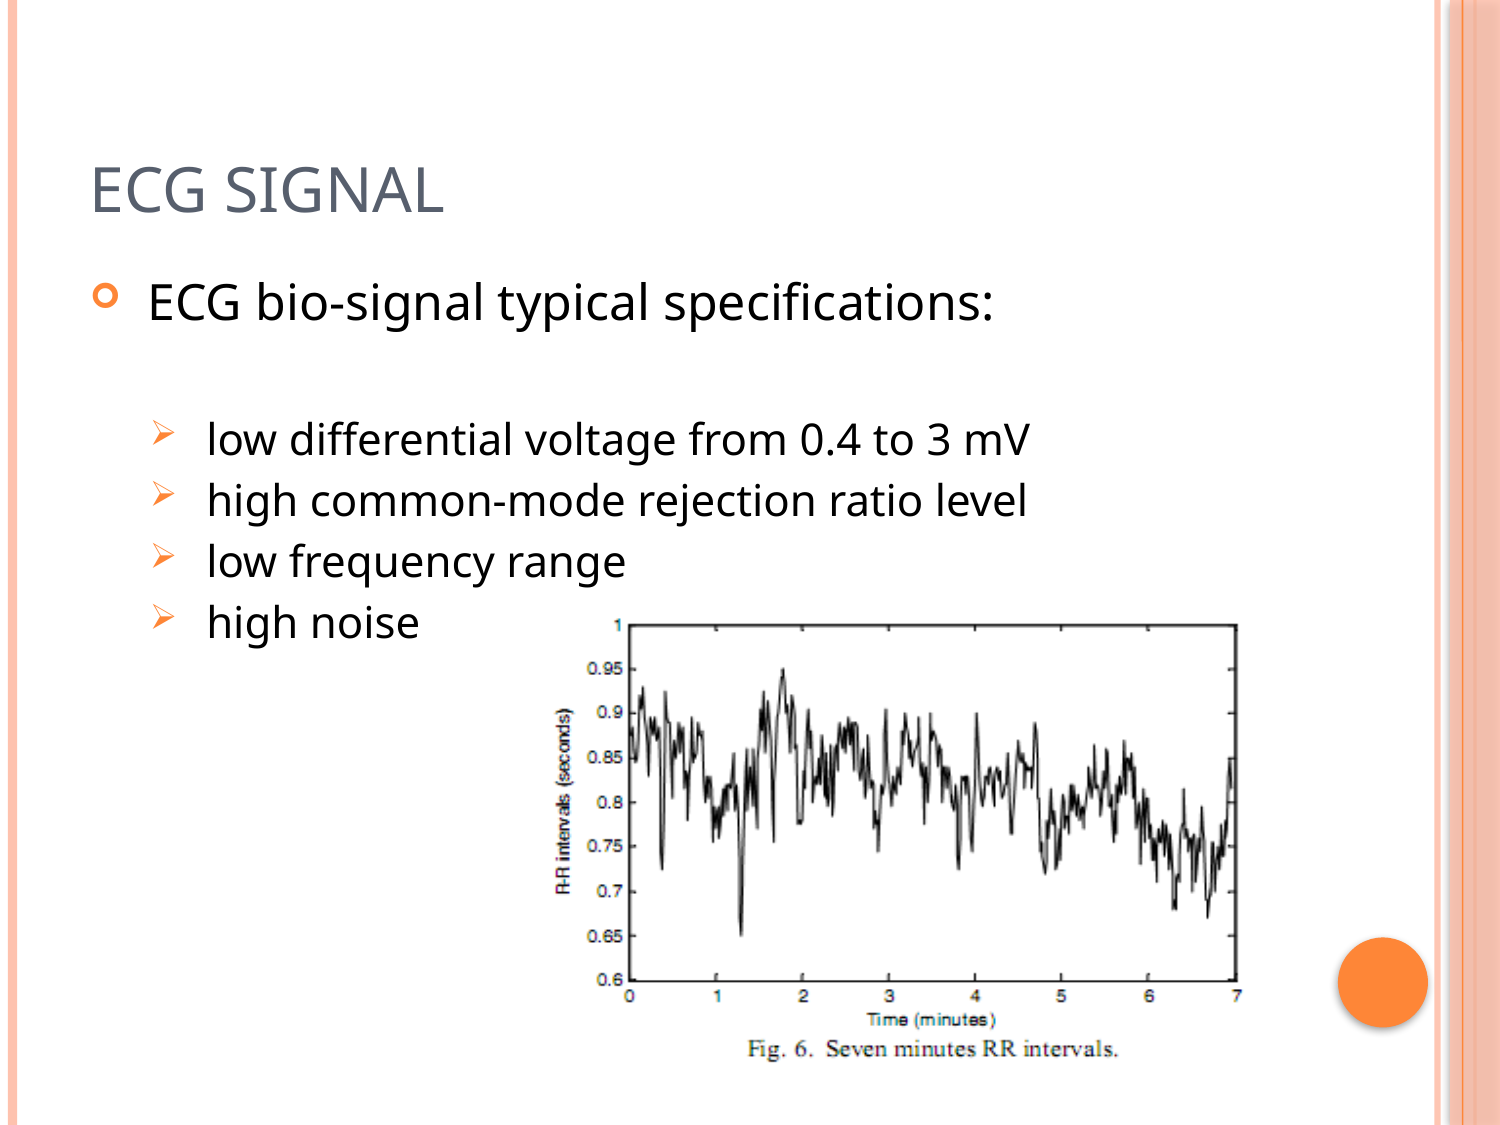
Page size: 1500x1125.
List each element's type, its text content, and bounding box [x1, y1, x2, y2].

picture [524, 599, 1251, 1065]
list ECG bio-signal typical specifications: low differential voltage from 0.4 to 3 mV high common-mode rejection ratio level low frequency range high noise [75, 262, 1300, 1062]
title ECG SIGNAL [75, 45, 1300, 233]
